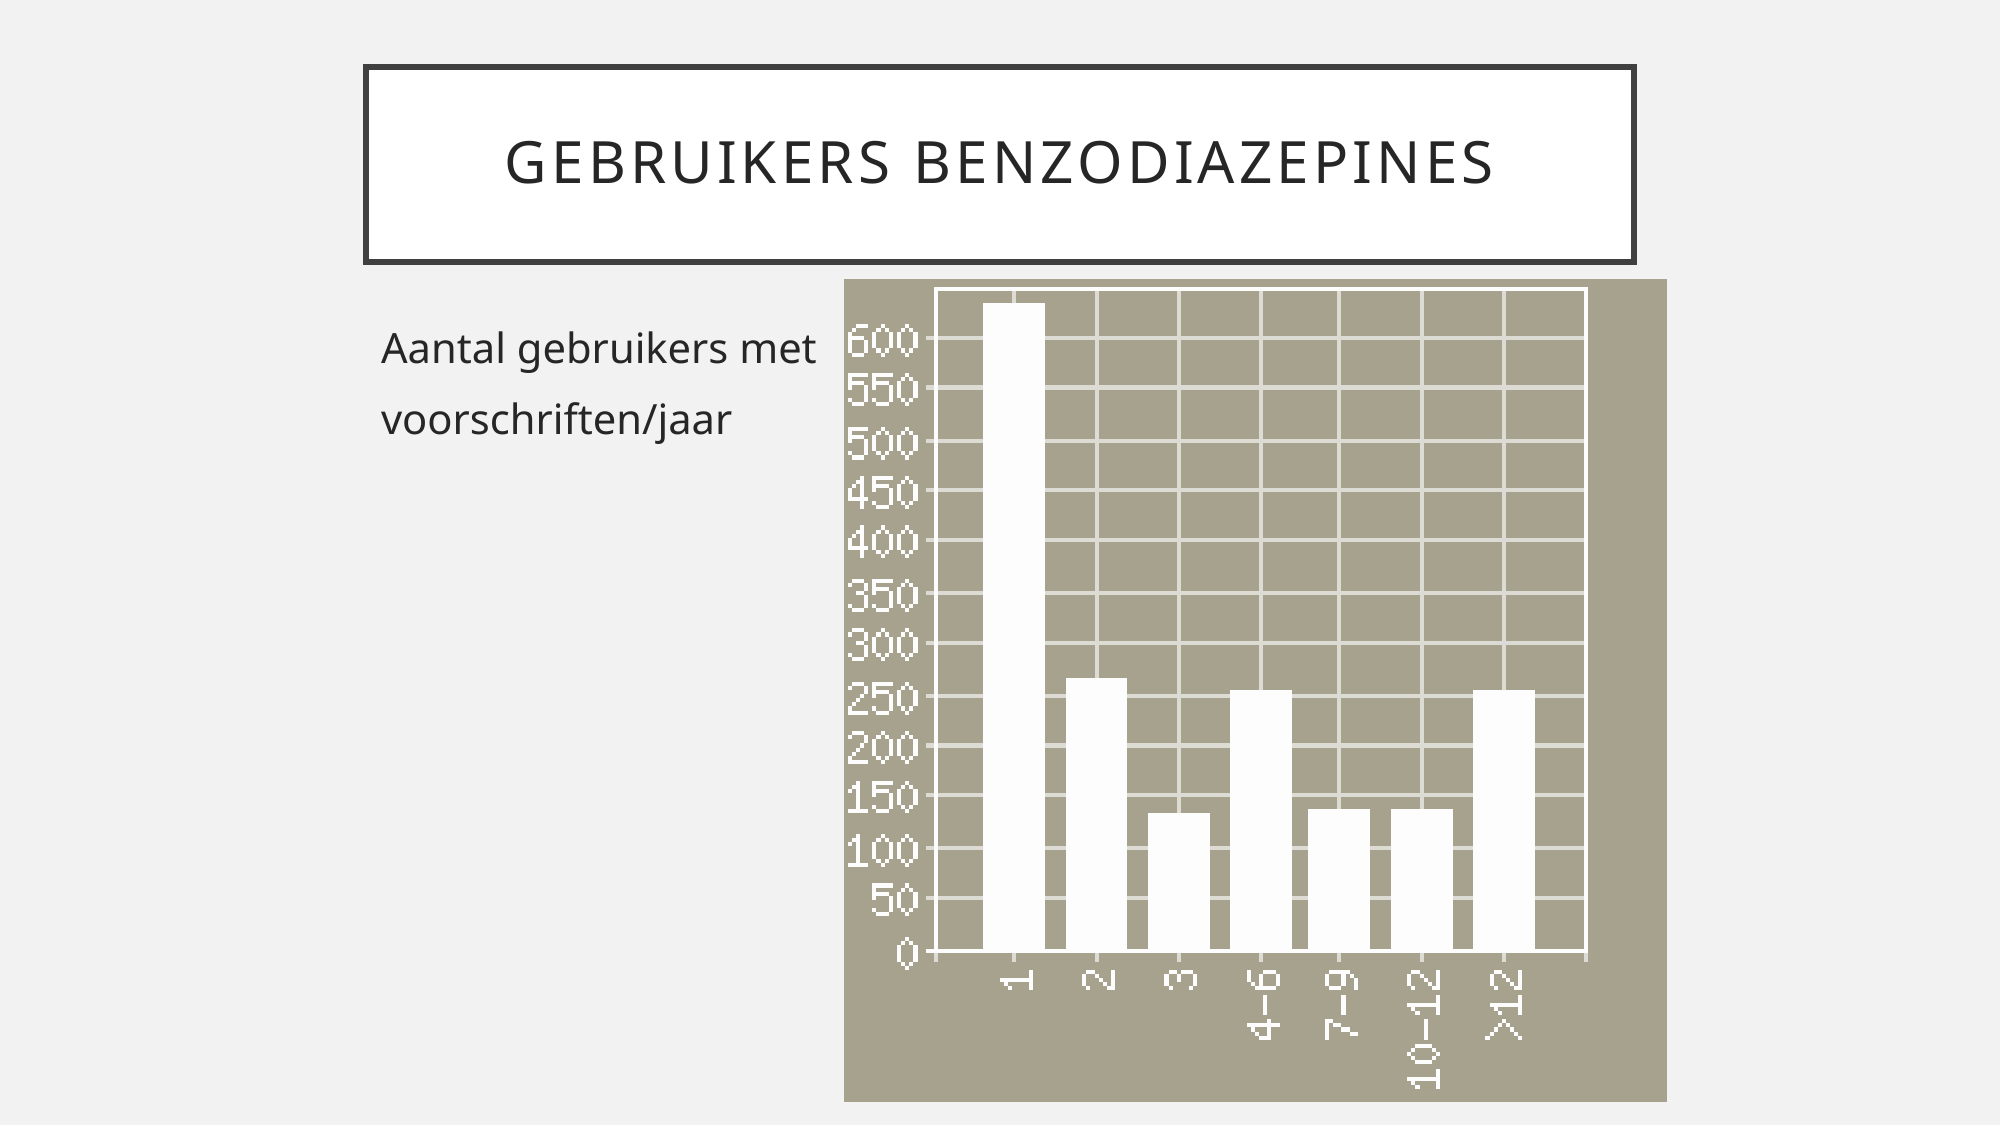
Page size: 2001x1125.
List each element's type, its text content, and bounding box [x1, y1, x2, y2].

picture [844, 279, 1667, 1102]
list Aantal gebruikers met voorschriften/jaar [366, 314, 844, 942]
title Gebruikers benzodiazepines [363, 64, 1637, 265]
